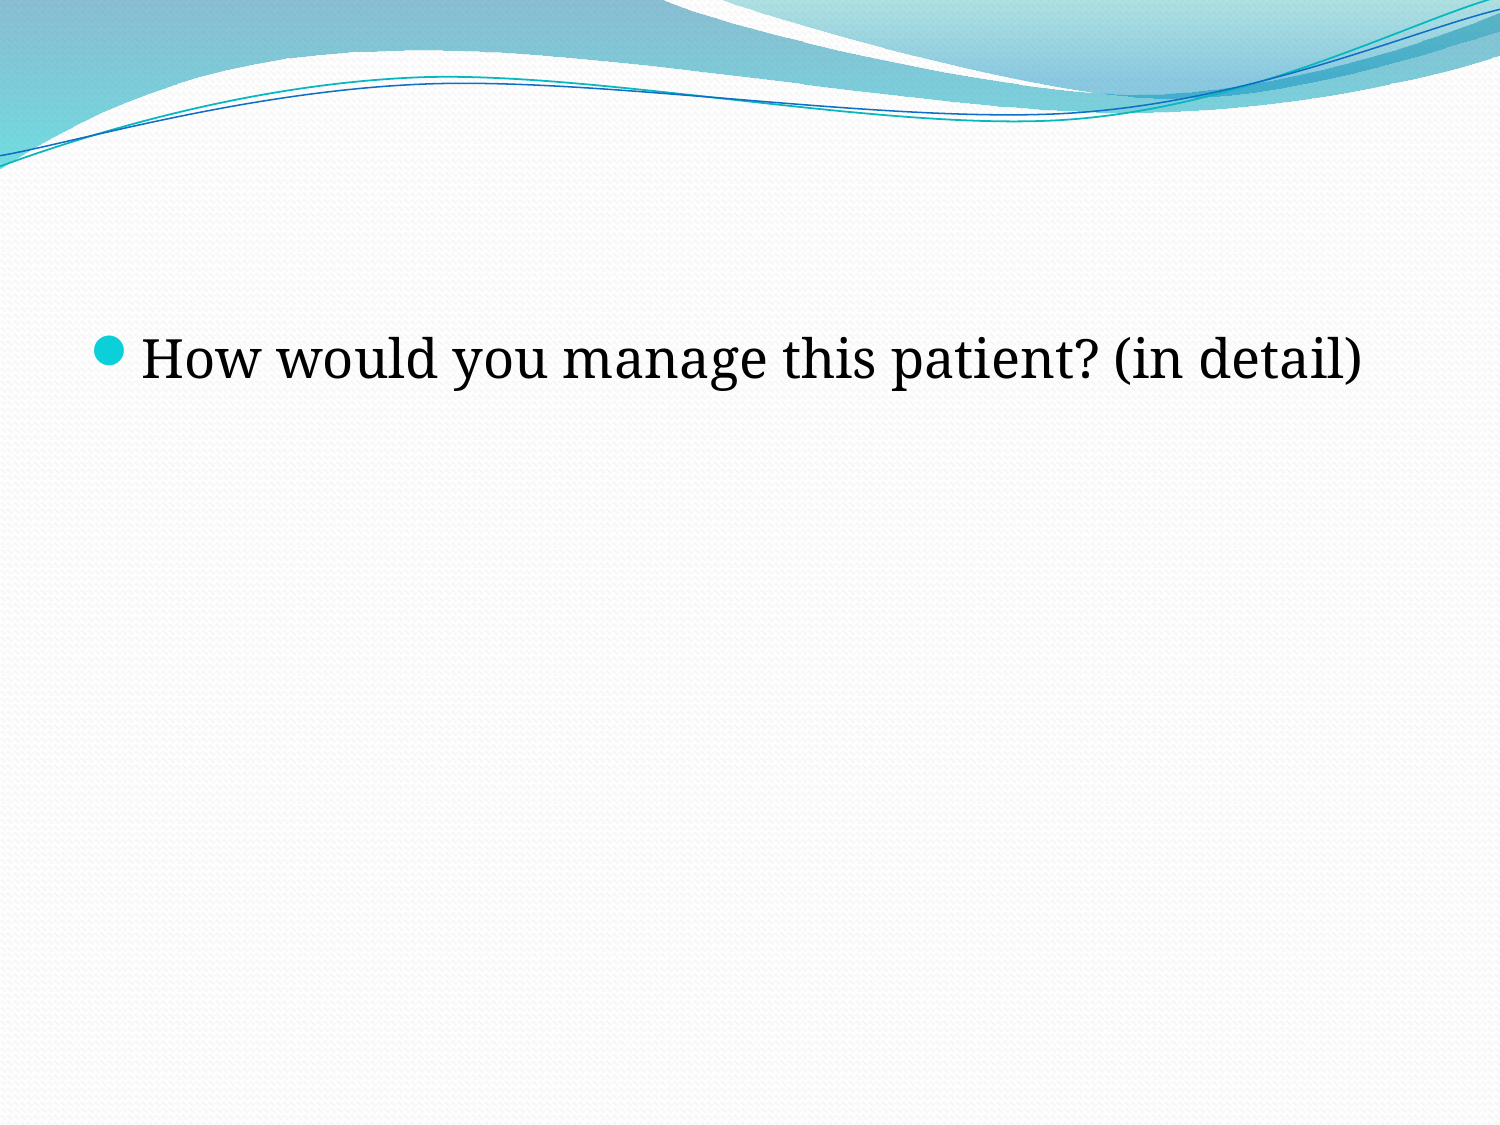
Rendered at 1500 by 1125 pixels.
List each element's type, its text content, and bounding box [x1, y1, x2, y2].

list How would you manage this patient? (in detail) [75, 317, 1425, 1038]
